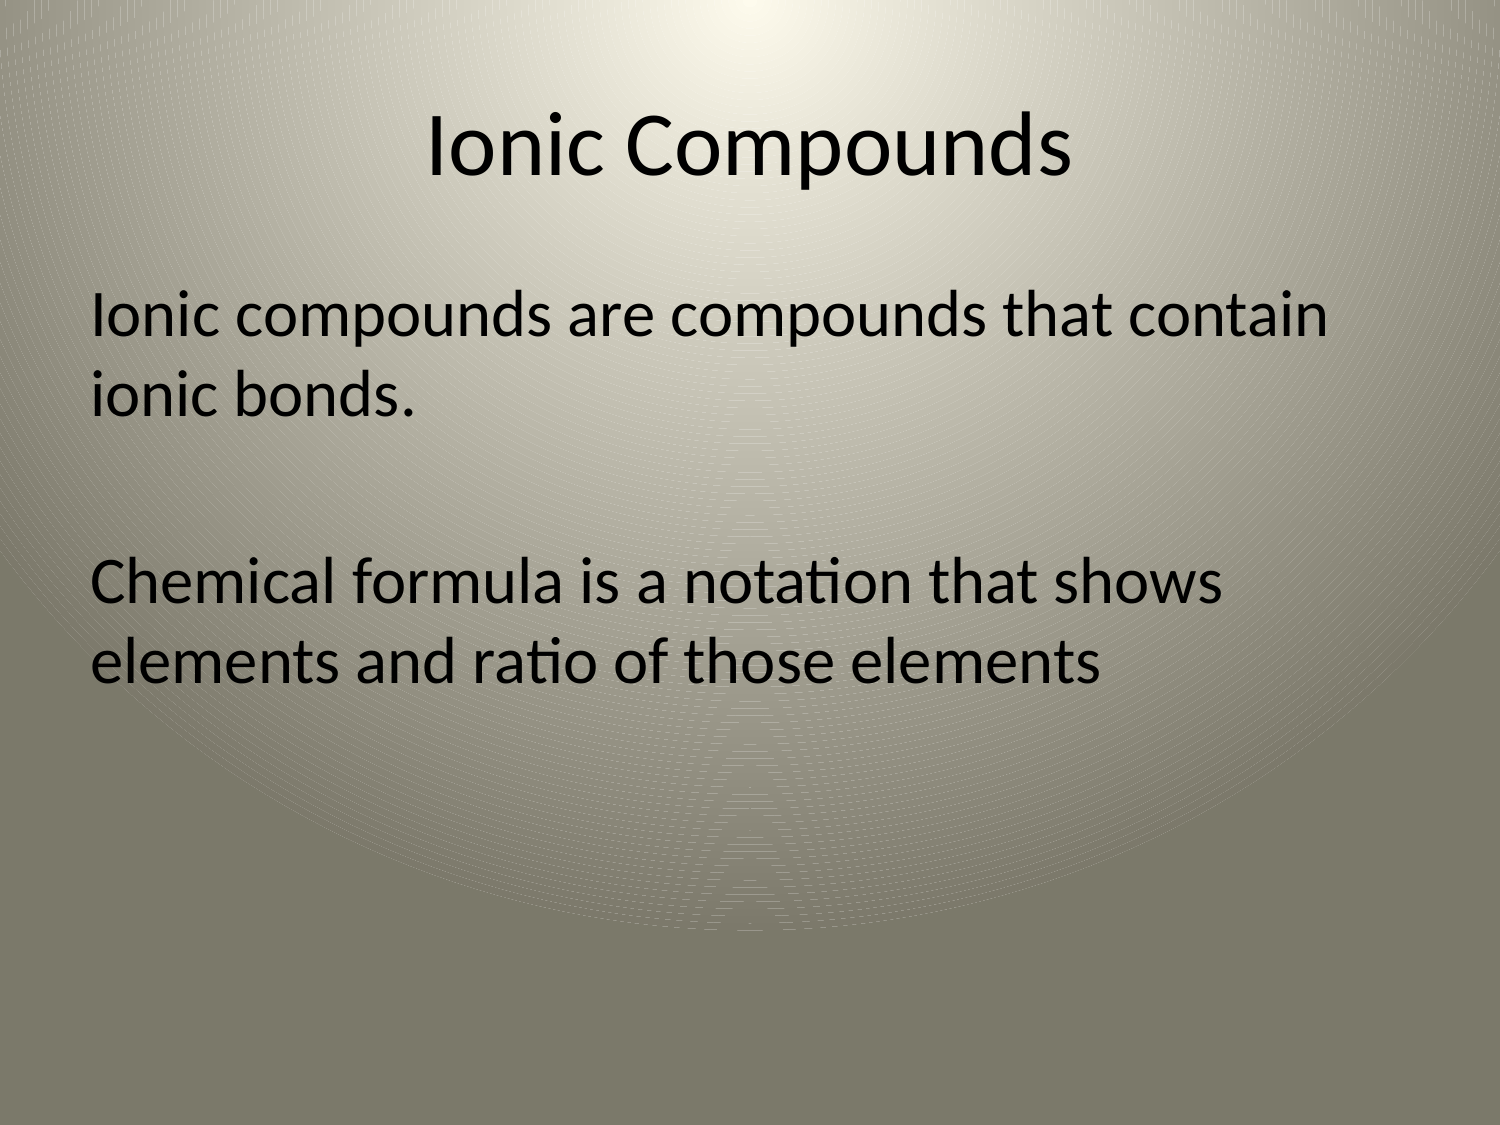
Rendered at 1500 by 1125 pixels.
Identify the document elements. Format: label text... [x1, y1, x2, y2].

list Ionic compounds are compounds that contain ionic bonds. Chemical formula is a notation that shows elements and ratio of those elements [75, 262, 1425, 1005]
title Ionic Compounds [75, 45, 1425, 233]
